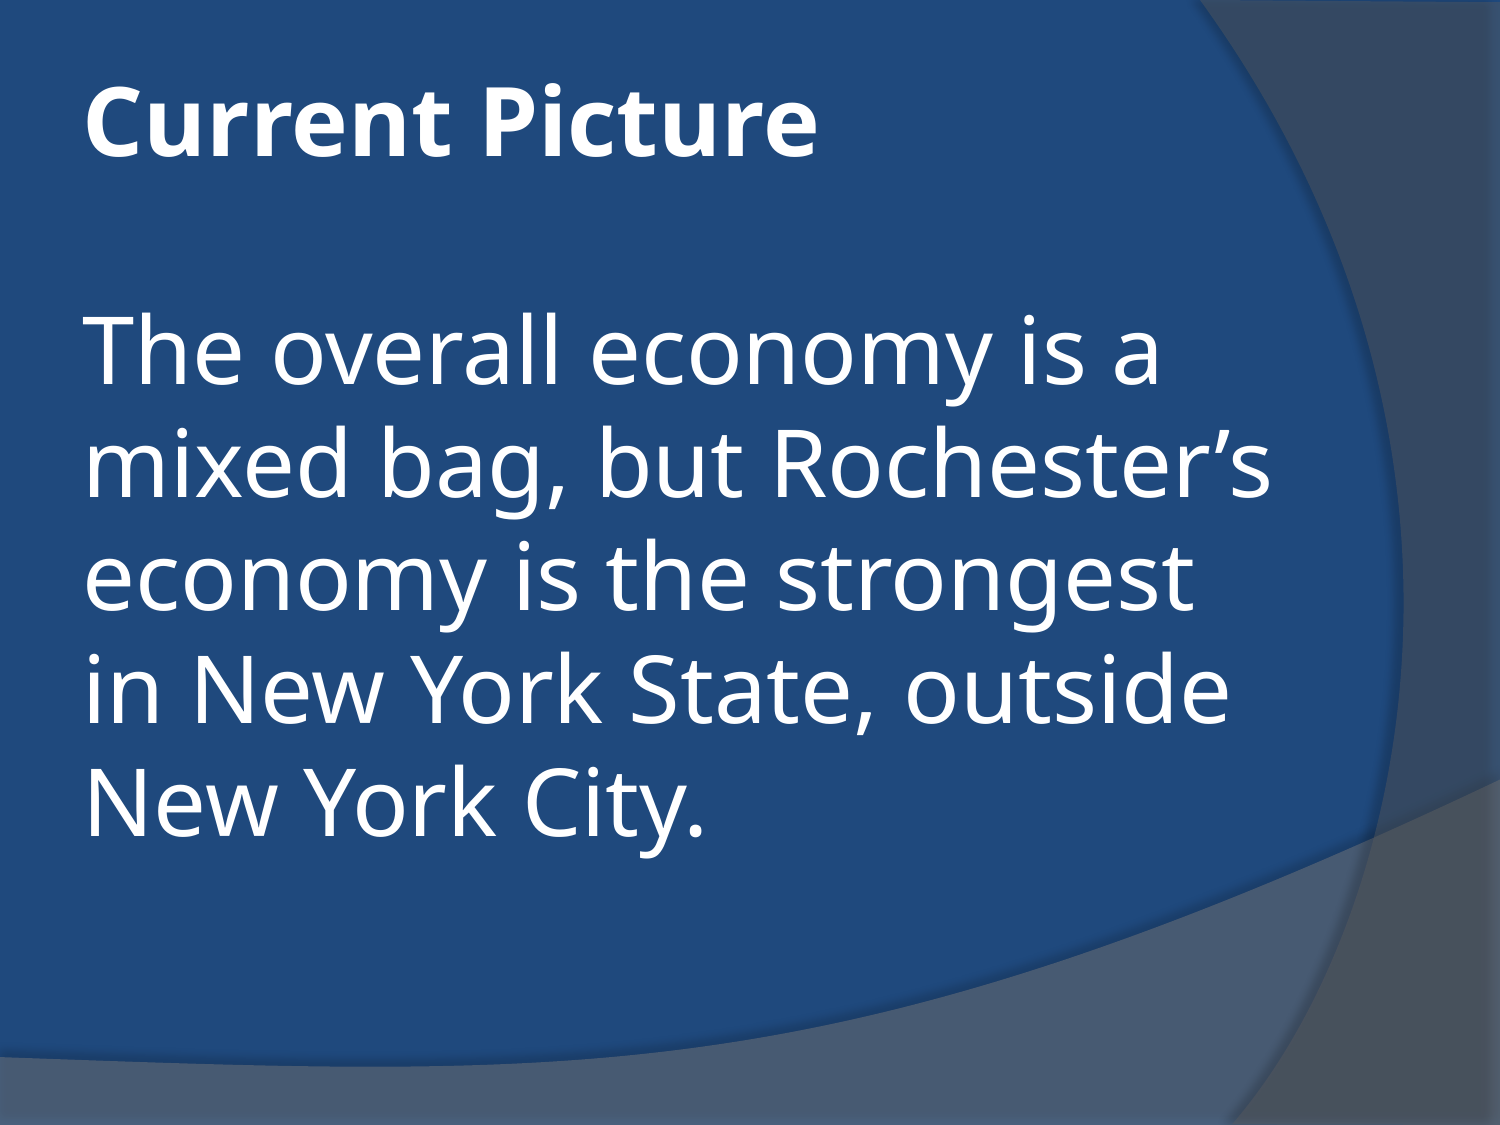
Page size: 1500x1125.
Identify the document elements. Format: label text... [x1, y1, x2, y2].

title Current Picture The overall economy is a mixed bag, but Rochester’s economy is the strongest in New York State, outside New York City. [75, 45, 1301, 1063]
